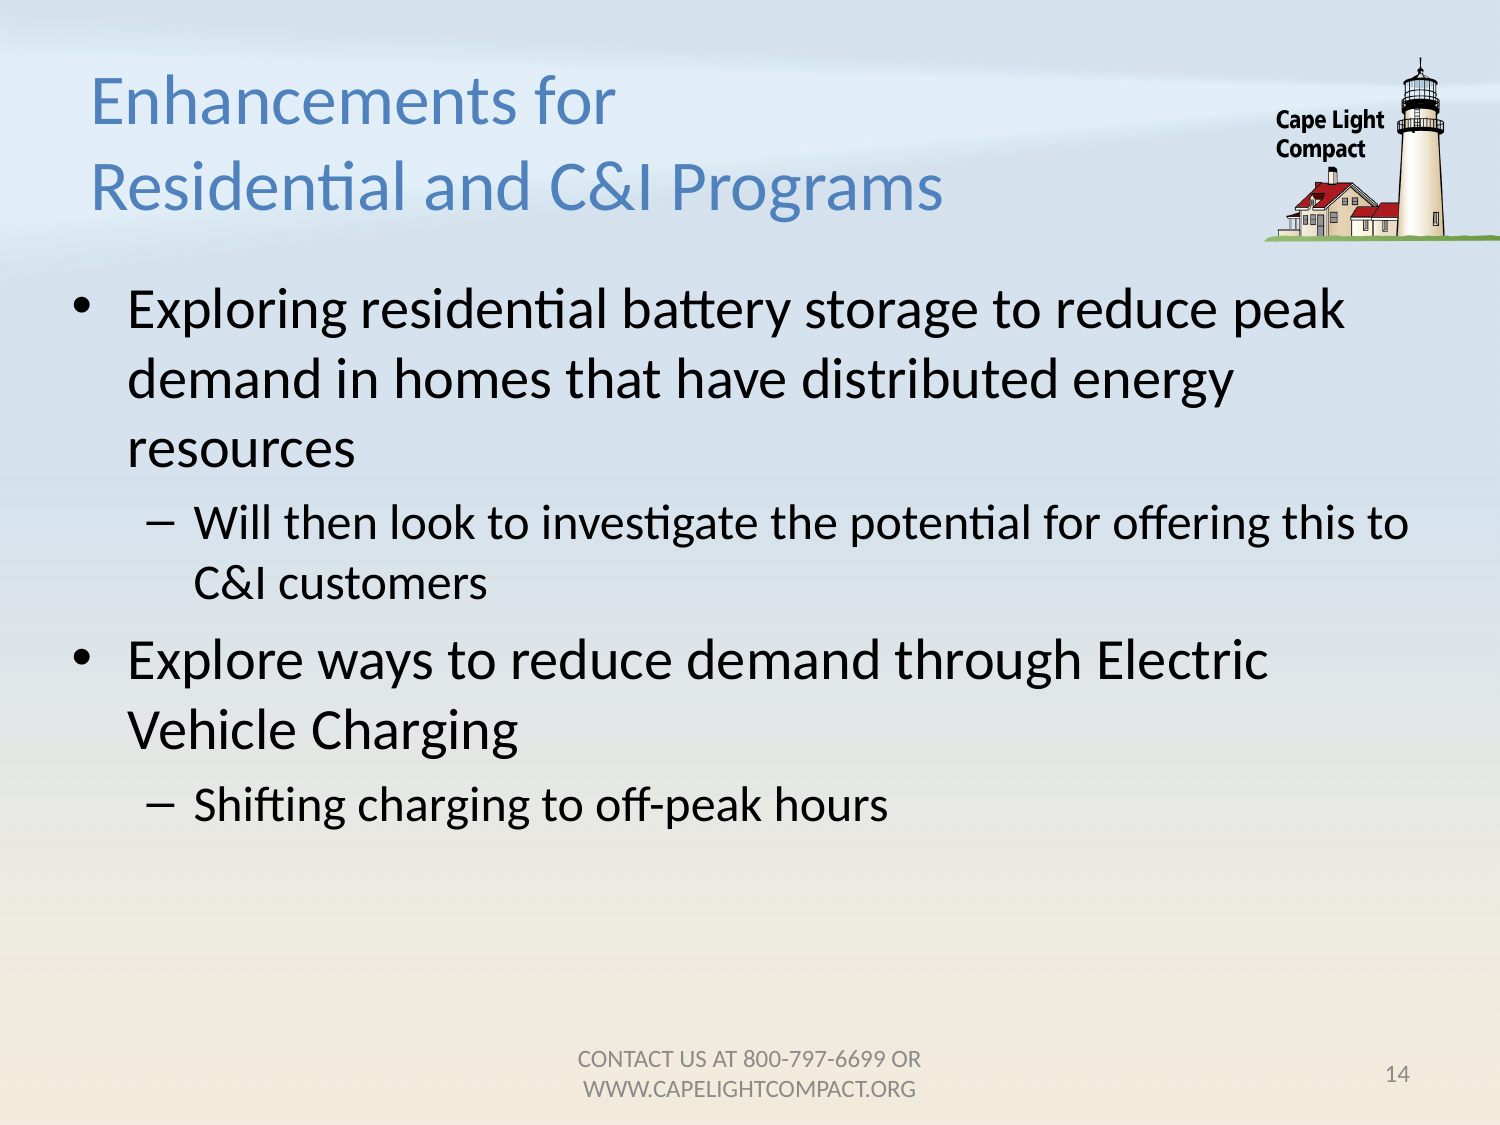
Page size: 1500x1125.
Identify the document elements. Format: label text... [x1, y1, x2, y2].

picture [0, 0, 1500, 1125]
title Enhancements for Residential and C&I Programs [75, 45, 1425, 233]
list Exploring residential battery storage to reduce peak demand in homes that have distributed energy resources Will then look to investigate the potential for offering this to C&I customers Explore ways to reduce demand through Electric Vehicle Charging Shifting charging to off-peak hours [56, 262, 1453, 1005]
footer CONTACT US AT 800-797-6699 OR WWW.CAPELIGHTCOMPACT.ORG [512, 1042, 988, 1103]
slide_number 14 [1074, 1042, 1425, 1103]
